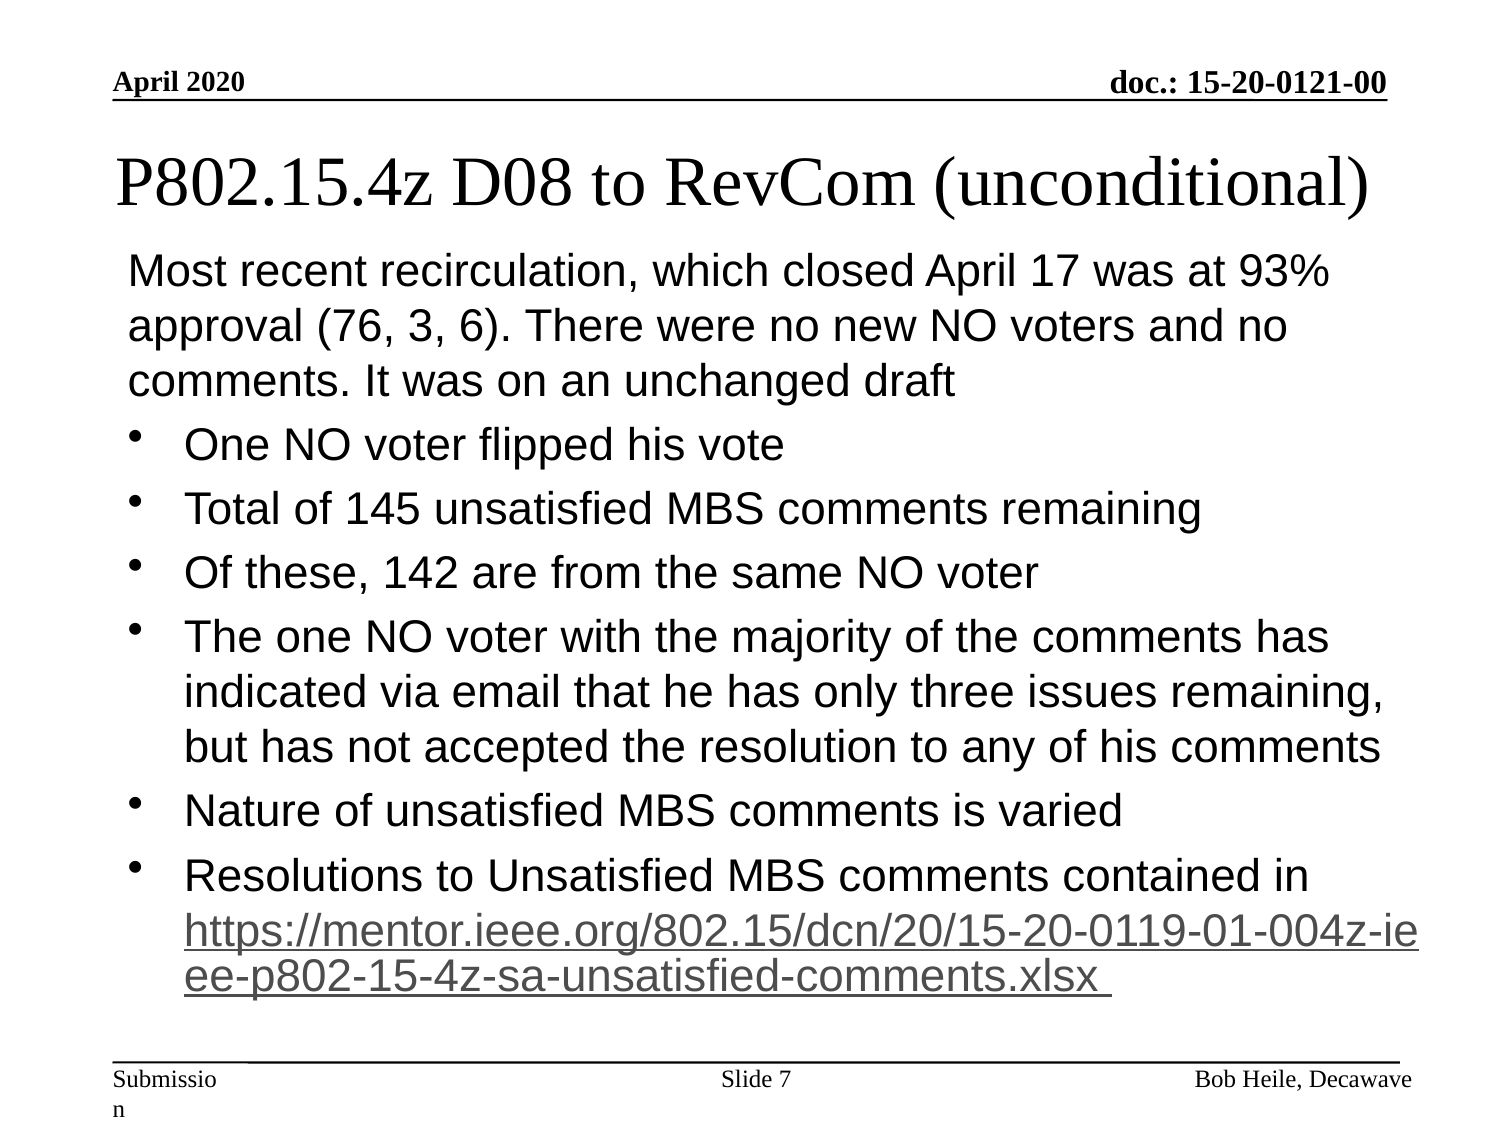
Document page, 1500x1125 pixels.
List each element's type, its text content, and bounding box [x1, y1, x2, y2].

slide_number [112, 62, 375, 98]
footer Bob Heile, Decawave [900, 1062, 1413, 1093]
list Most recent recirculation, which closed April 17 was at 93% approval (76, 3, 6). There were no new NO voters and no comments. It was on an unchanged draft One NO voter flipped his vote Total of 145 unsatisfied MBS comments remaining Of these, 142 are from the same NO voter The one NO voter with the majority of the comments has indicated via email that he has only three issues remaining, but has not accepted the resolution to any of his comments Nature of unsatisfied MBS comments is varied Resolutions to Unsatisfied MBS comments contained in https://mentor.ieee.org/802.15/dcn/20/15-20-0119-01-004z-ieee-p802-15-4z-sa-unsatisfied-comments.xlsx [112, 232, 1436, 908]
title P802.15.4z D08 to RevCom (unconditional) [76, 90, 1412, 265]
slide_number Slide 7 [712, 1062, 800, 1093]
